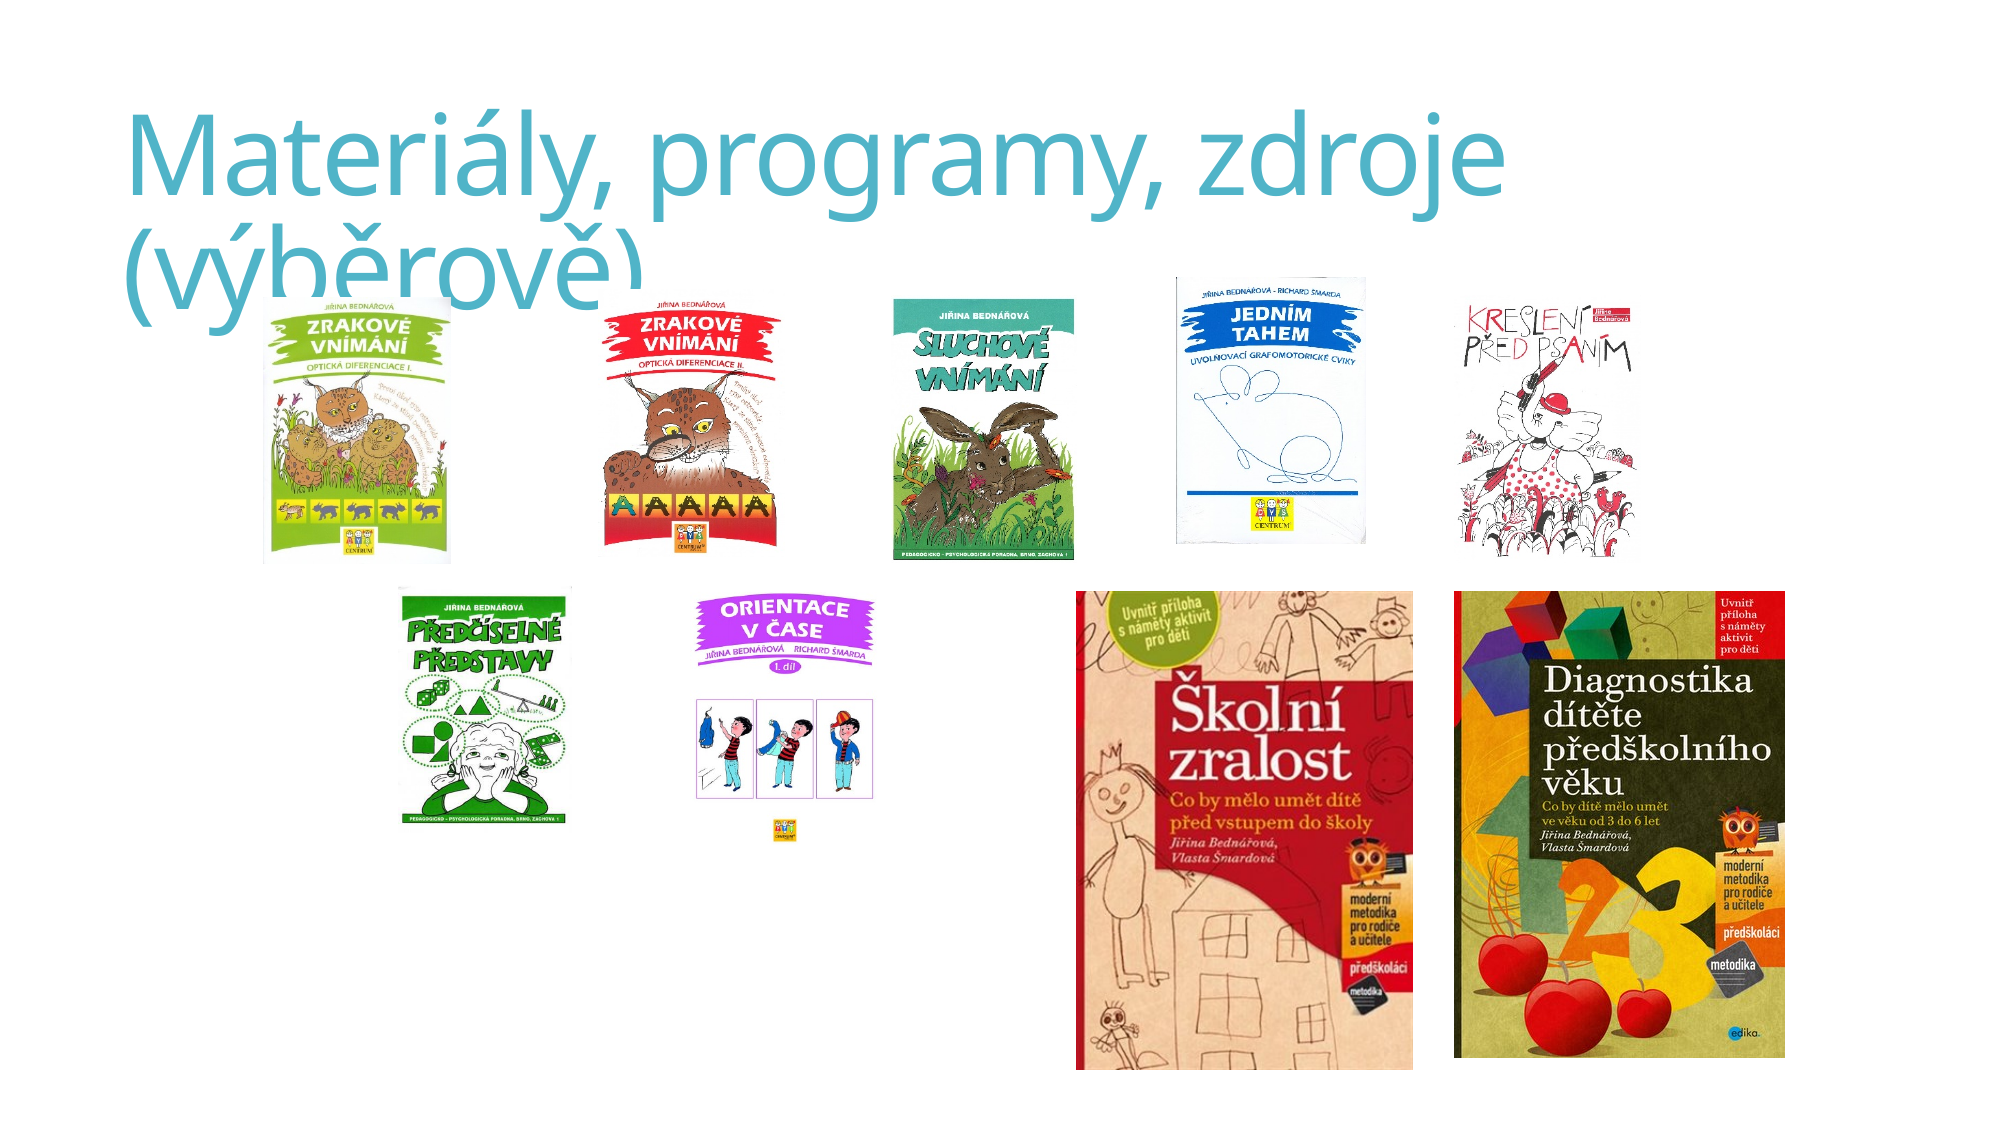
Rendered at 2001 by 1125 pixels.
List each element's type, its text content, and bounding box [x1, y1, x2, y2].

picture [1176, 277, 1366, 544]
title Materiály, programy, zdroje (výběrově) [107, 81, 1875, 354]
picture [690, 580, 879, 848]
picture [891, 295, 1077, 563]
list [263, 297, 451, 565]
picture [1076, 591, 1413, 1070]
picture [598, 289, 785, 557]
picture [1454, 591, 1786, 1059]
picture [398, 576, 572, 844]
picture [1454, 295, 1641, 563]
